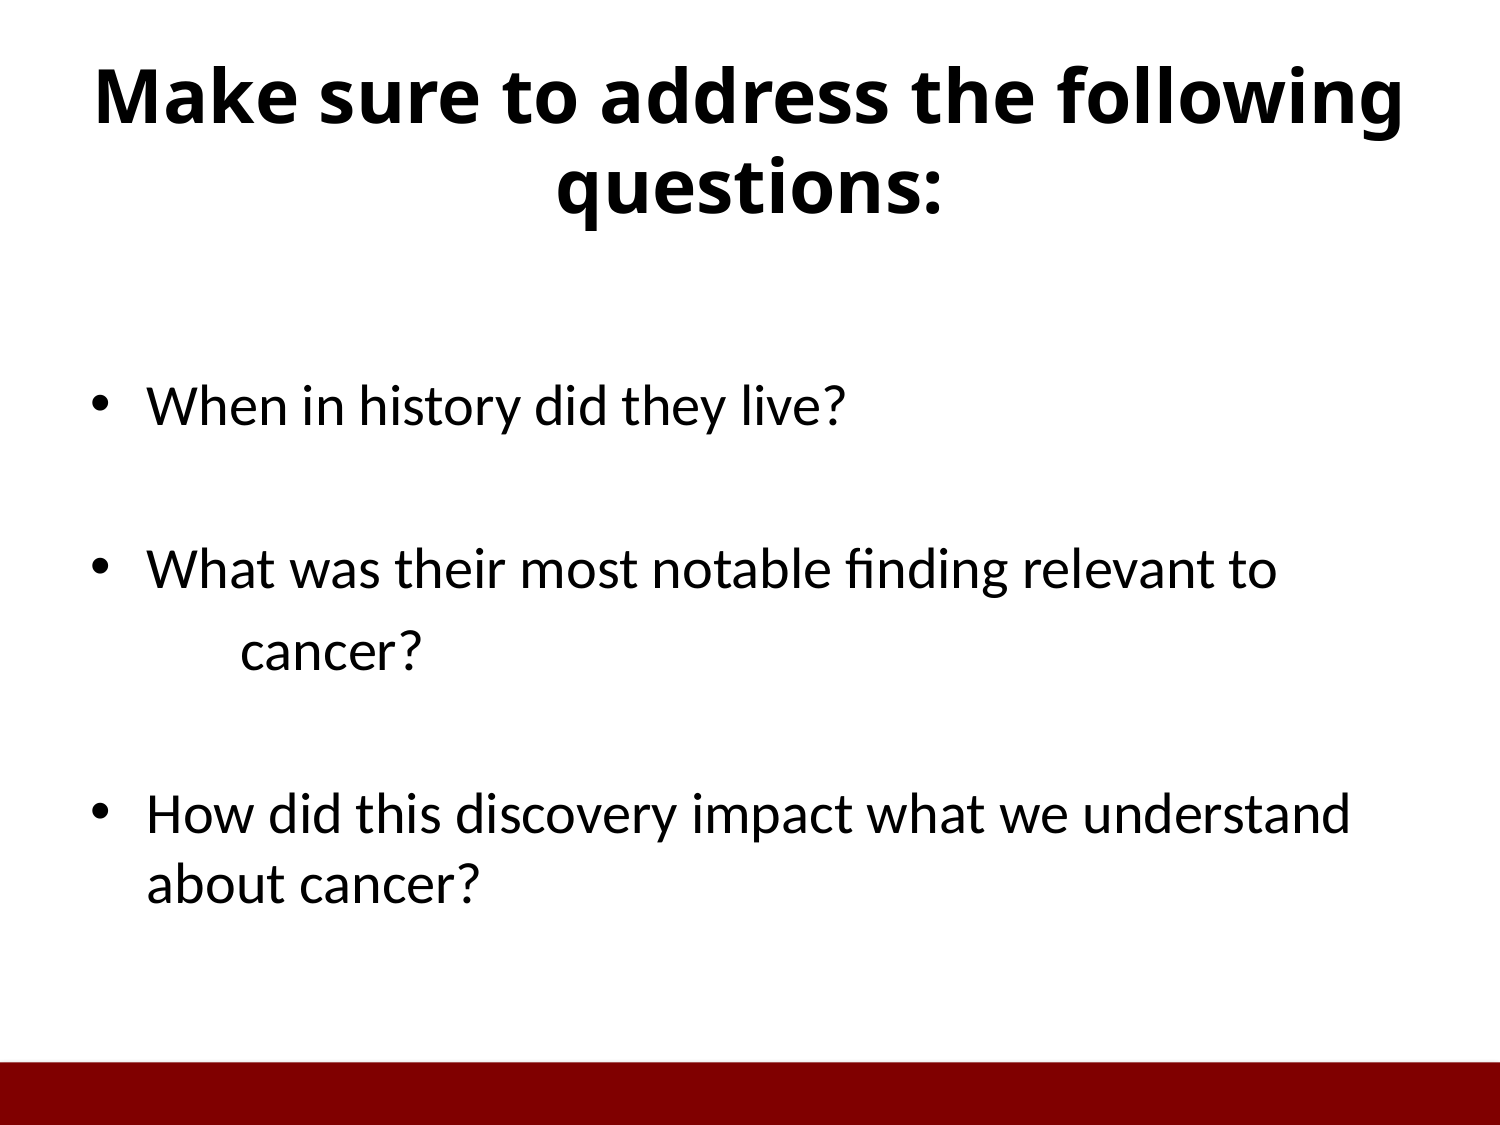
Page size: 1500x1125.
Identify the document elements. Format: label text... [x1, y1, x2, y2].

list When in history did they live? What was their most notable finding relevant to cancer? How did this discovery impact what we understand about cancer? [75, 359, 1426, 1013]
title Make sure to address the following questions: [75, 45, 1425, 233]
